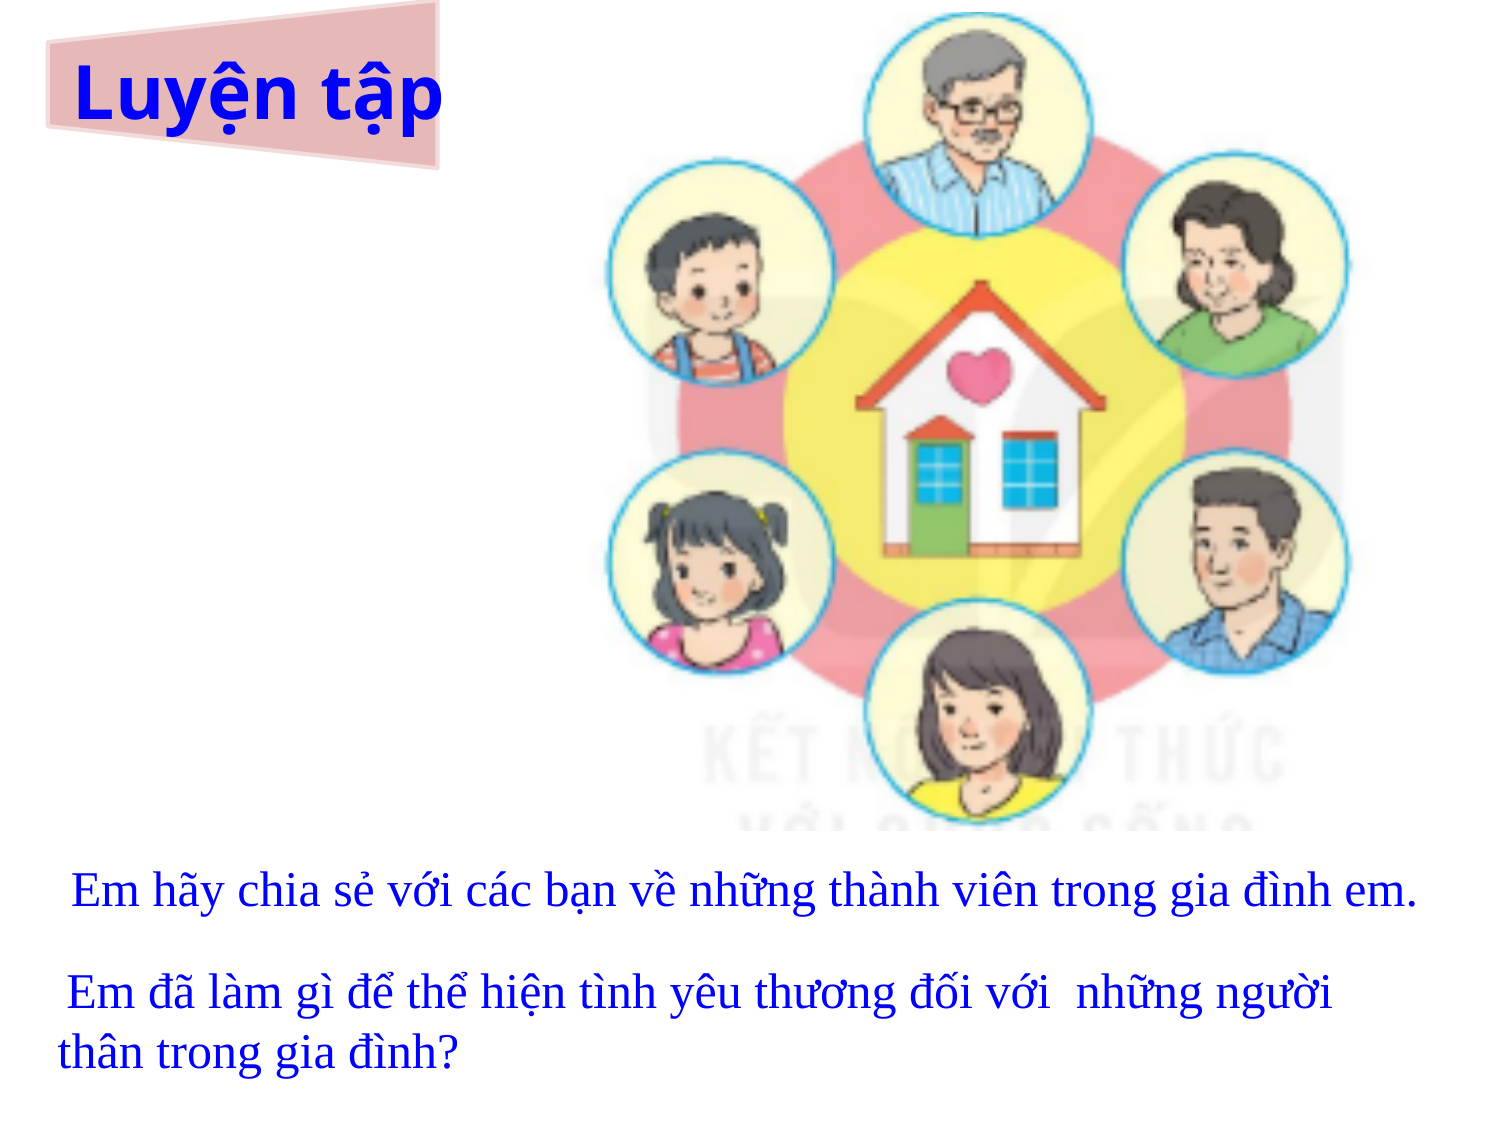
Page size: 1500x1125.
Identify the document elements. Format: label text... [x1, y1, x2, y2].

text_box Em hãy chia sẻ với các bạn về những thành viên trong gia đình em. [47, 849, 1500, 924]
text_box Em đã làm gì để thể hiện tình yêu thương đối với những người thân trong gia đình? [42, 951, 1392, 1086]
title Luyện tập [0, 0, 735, 188]
picture [549, 12, 1463, 831]
